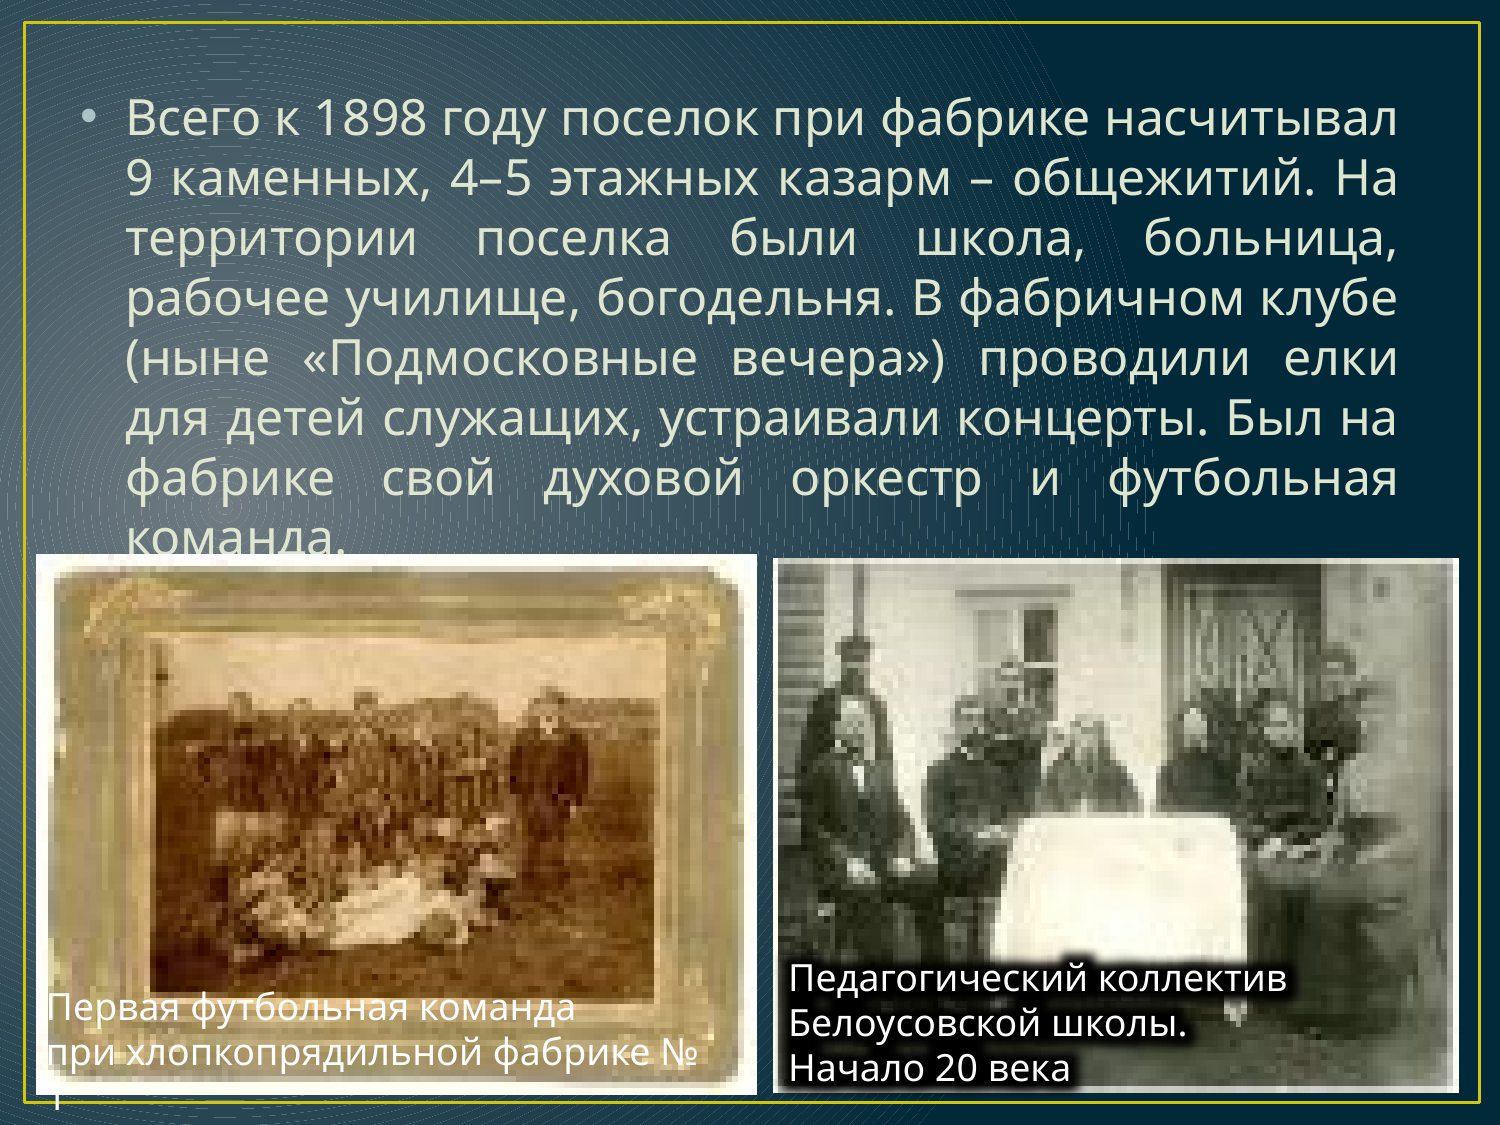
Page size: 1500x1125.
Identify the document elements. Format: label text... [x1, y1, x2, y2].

picture [773, 557, 1458, 1093]
text_box Первая футбольная команда при хлопкопрядильной фабрике № 1 [30, 1100, 729, 1125]
list Всего к 1898 году поселок при фабрике насчитывал 9 каменных, 4–5 этажных казарм – общежитий. На территории поселка были школа, больница, рабочее училище, богодельня. В фабричном клубе (ныне «Подмосковные вечера») проводили елки для детей служащих, устраивали концерты. Был на фабрике свой духовой оркестр и футбольная команда. [64, 78, 1415, 821]
picture [882, 1112, 894, 1117]
picture [36, 554, 757, 1095]
